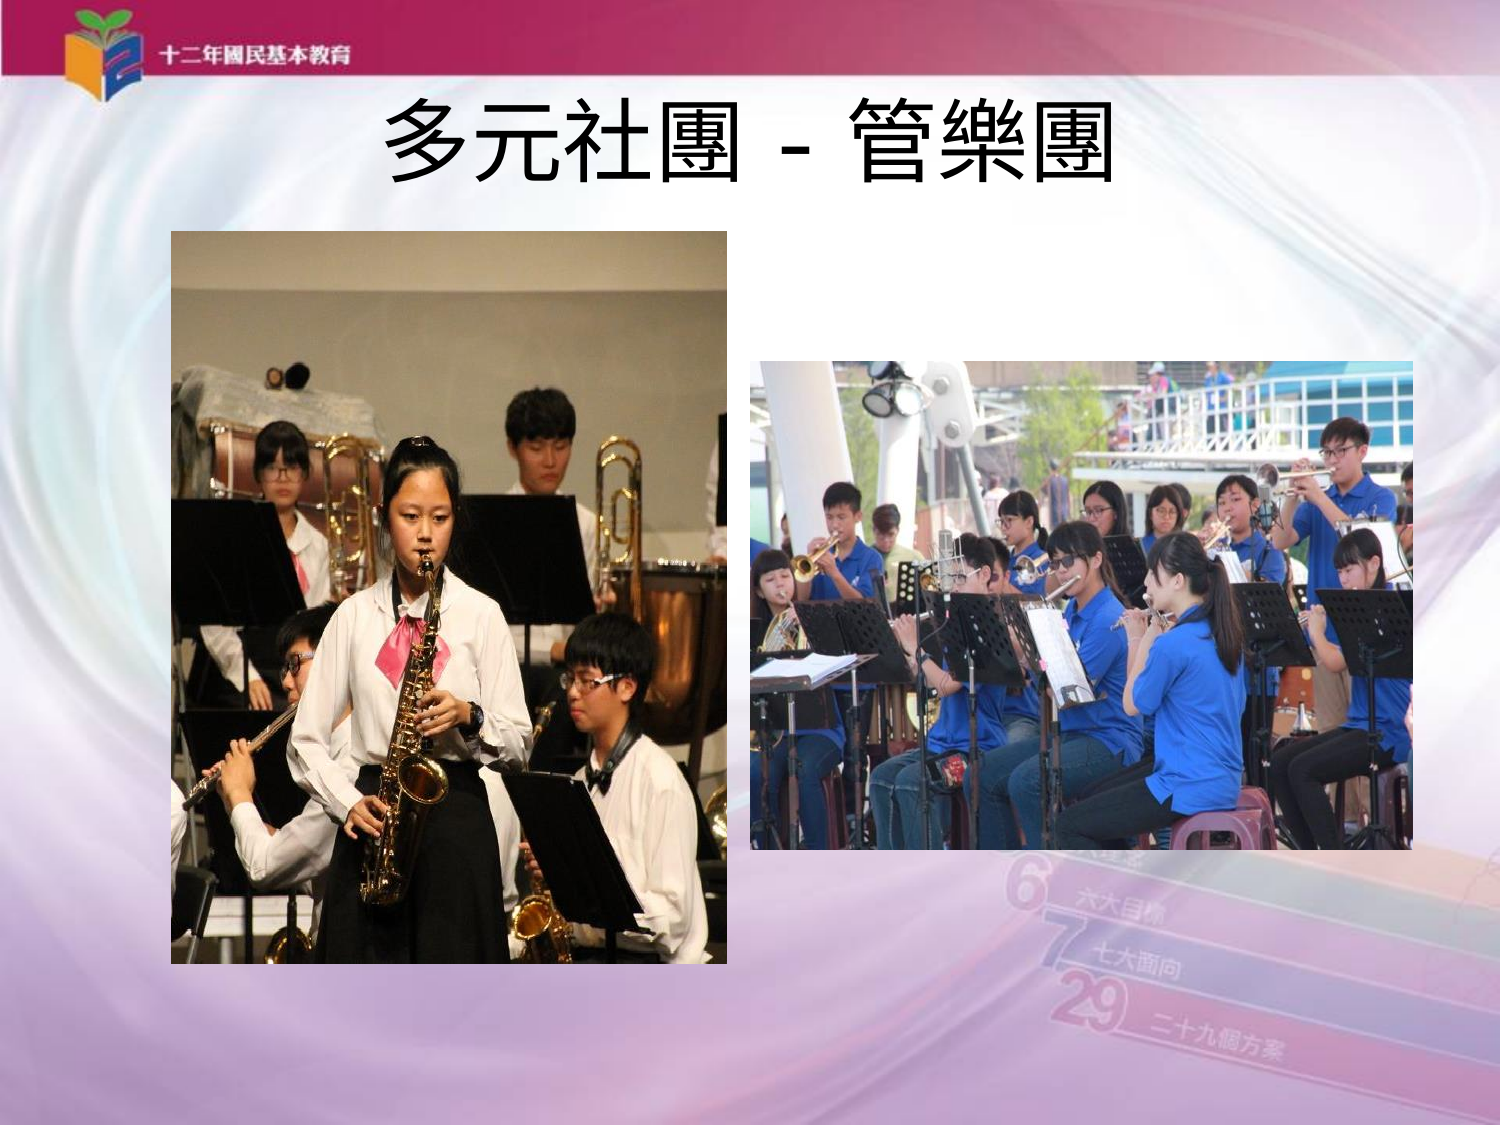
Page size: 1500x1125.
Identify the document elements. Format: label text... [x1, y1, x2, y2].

picture [0, 0, 1500, 1125]
title 多元社團-管樂團 [75, 45, 1425, 233]
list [749, 361, 1413, 851]
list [170, 231, 727, 965]
